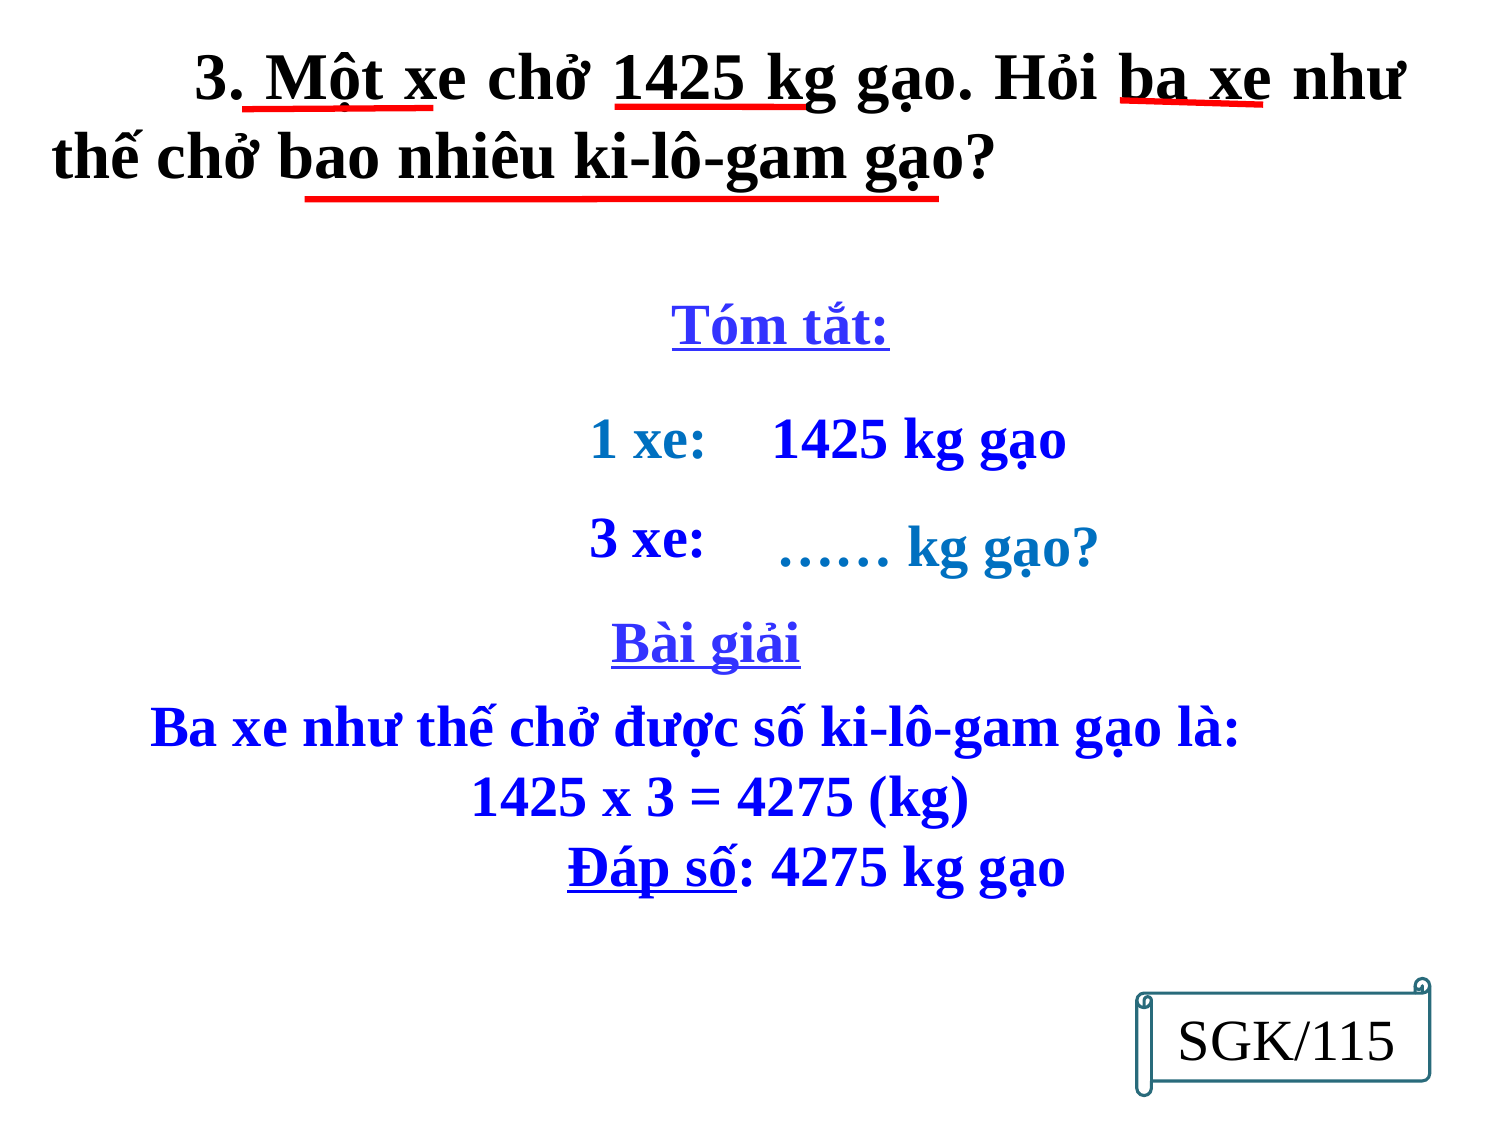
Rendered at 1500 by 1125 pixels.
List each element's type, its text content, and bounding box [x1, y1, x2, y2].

text_box 1 xe: [557, 384, 740, 480]
text_box SGK/115 [1135, 976, 1432, 1098]
text_box Tóm tắt: [656, 278, 975, 364]
text_box 3 xe: [559, 491, 975, 577]
text_box Bài giải [596, 596, 897, 680]
text_box 1425 kg gạo [740, 384, 1231, 480]
text_box 3. Một xe chở 1425 kg gạo. Hỏi ba xe như thế chở bao nhiêu ki-lô-gam gạo? [36, 25, 1424, 200]
text_box Ba xe như thế chở được số ki-lô-gam gạo là: 1425 x 3 = 4275 (kg) Đáp số: 4275 kg gạo [135, 680, 1306, 906]
text_box …… kg gạo? [761, 500, 1282, 586]
